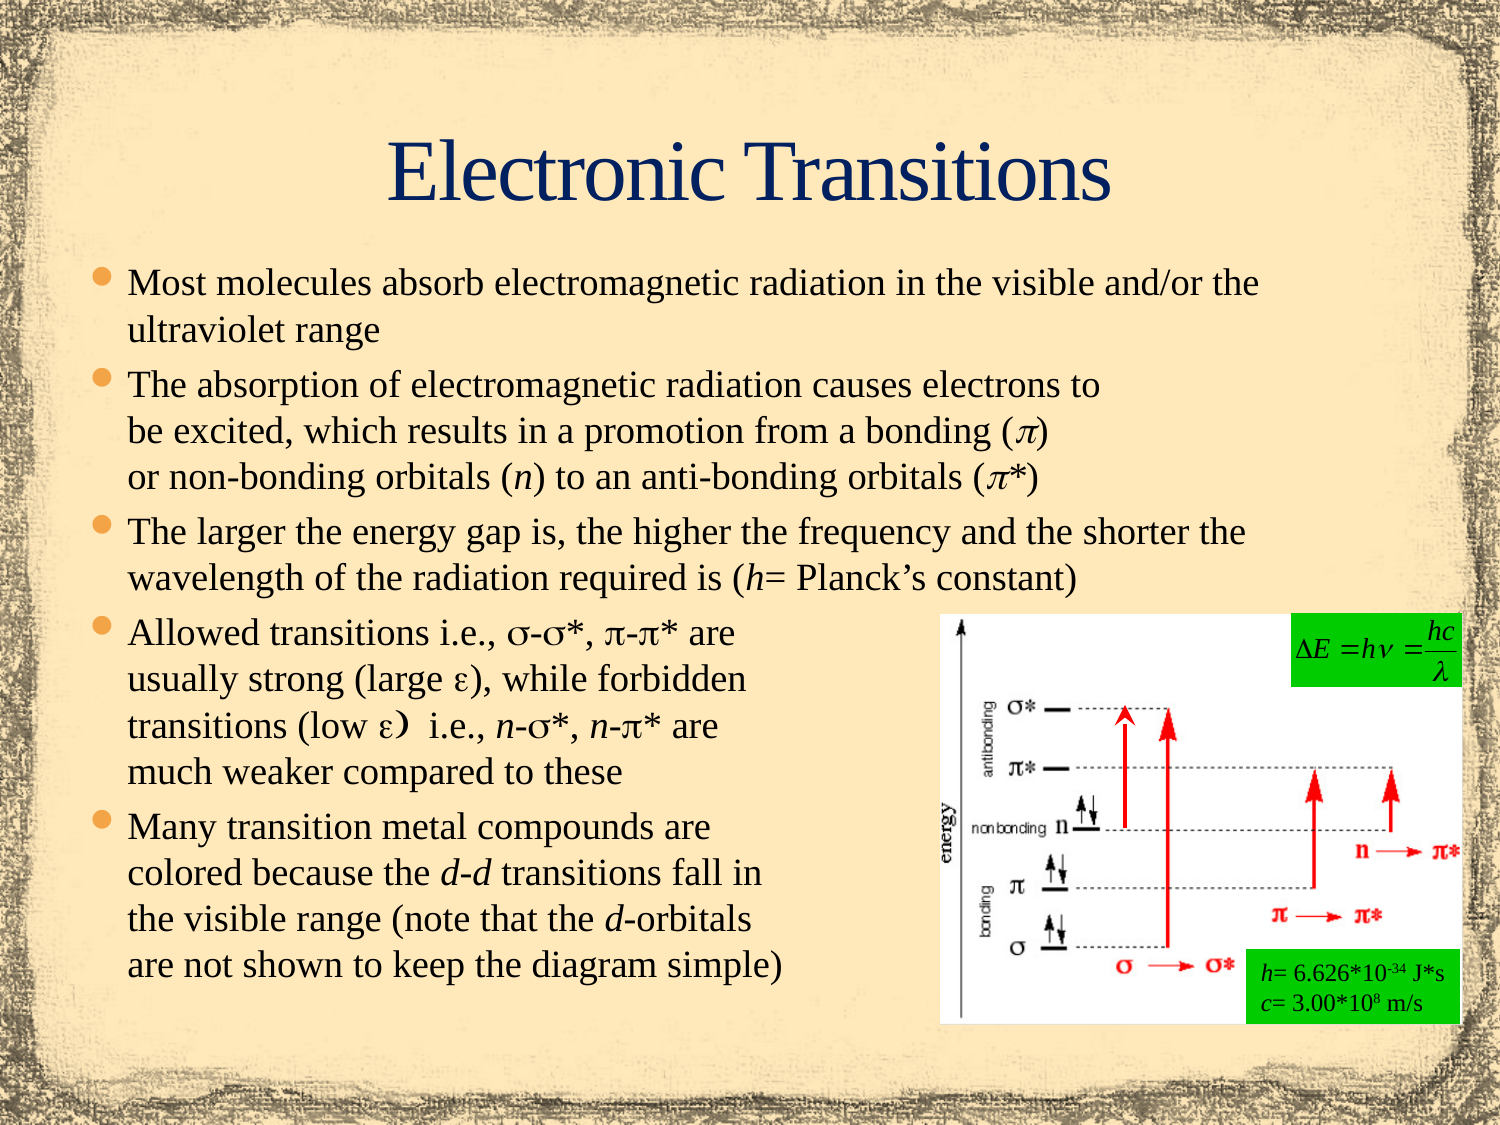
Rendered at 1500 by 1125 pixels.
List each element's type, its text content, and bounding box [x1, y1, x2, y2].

title Electronic Transitions [74, 24, 1425, 225]
picture [940, 614, 1463, 1025]
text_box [1292, 614, 1461, 686]
list Most molecules absorb electromagnetic radiation in the visible and/or the ultraviolet range The absorption of electromagnetic radiation causes electrons to be excited, which results in a promotion from a bonding (p) or non-bonding orbitals (n) to an anti-bonding orbitals (p*) The larger the energy gap is, the higher the frequency and the shorter the wavelength of the radiation required is (h= Planck’s constant) Allowed transitions i.e., s-s*, p-p* are usually strong (large e), while forbidden transitions (low e) i.e., n-s*, n-p* are much weaker compared to these Many transition metal compounds are colored because the d-d transitions fall in the visible range (note that the d-orbitals are not shown to keep the diagram simple) [75, 249, 1425, 1000]
